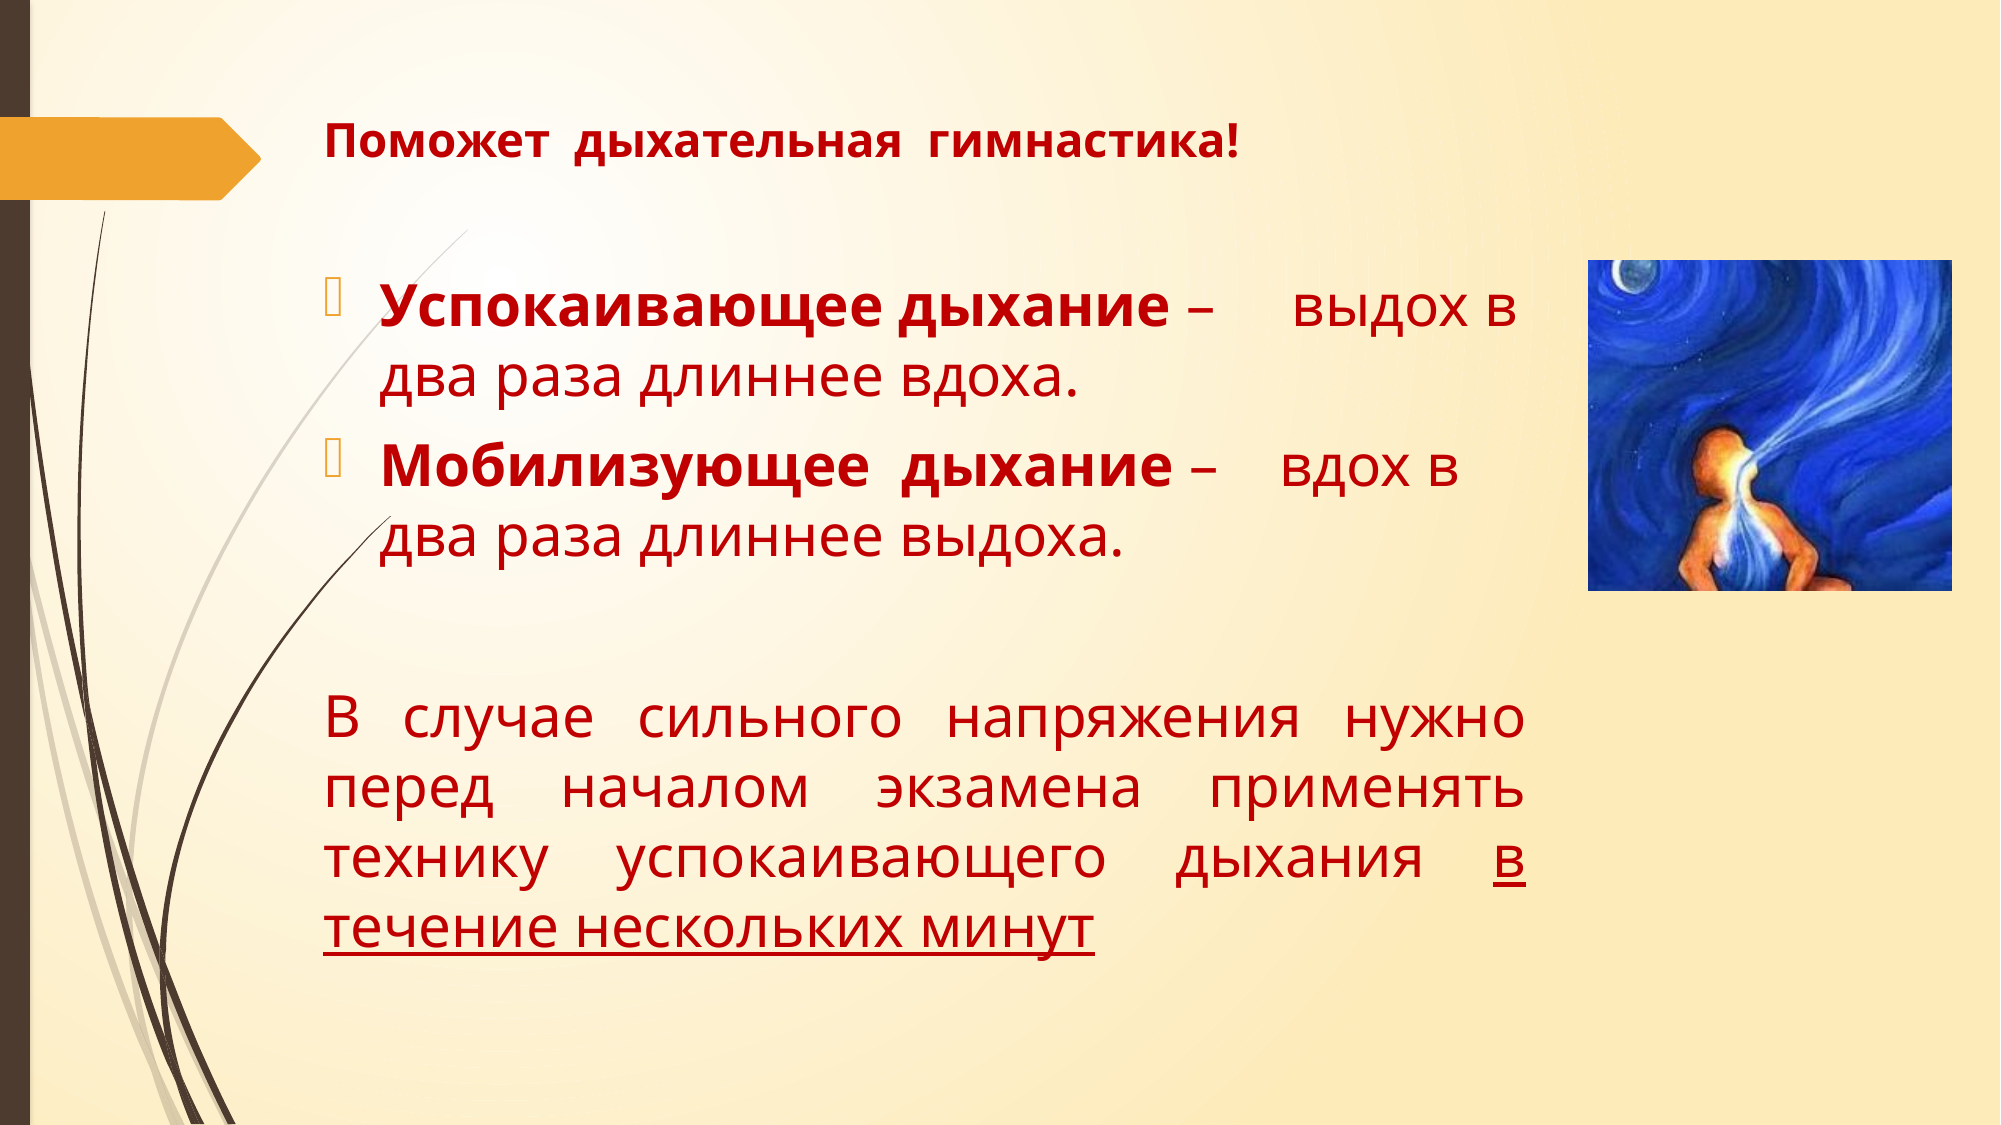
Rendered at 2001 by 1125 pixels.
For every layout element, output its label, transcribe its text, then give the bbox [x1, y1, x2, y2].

picture [1588, 260, 1952, 591]
title Поможет дыхательная гимнастика! [308, 102, 1771, 232]
list Успокаивающее дыхание – выдох в два раза длиннее вдоха. Мобилизующее дыхание – вдох в два раза длиннее выдоха. В случае сильного напряжения нужно перед началом экзамена применять технику успокаивающего дыхания в течение нескольких минут [308, 260, 1542, 1073]
